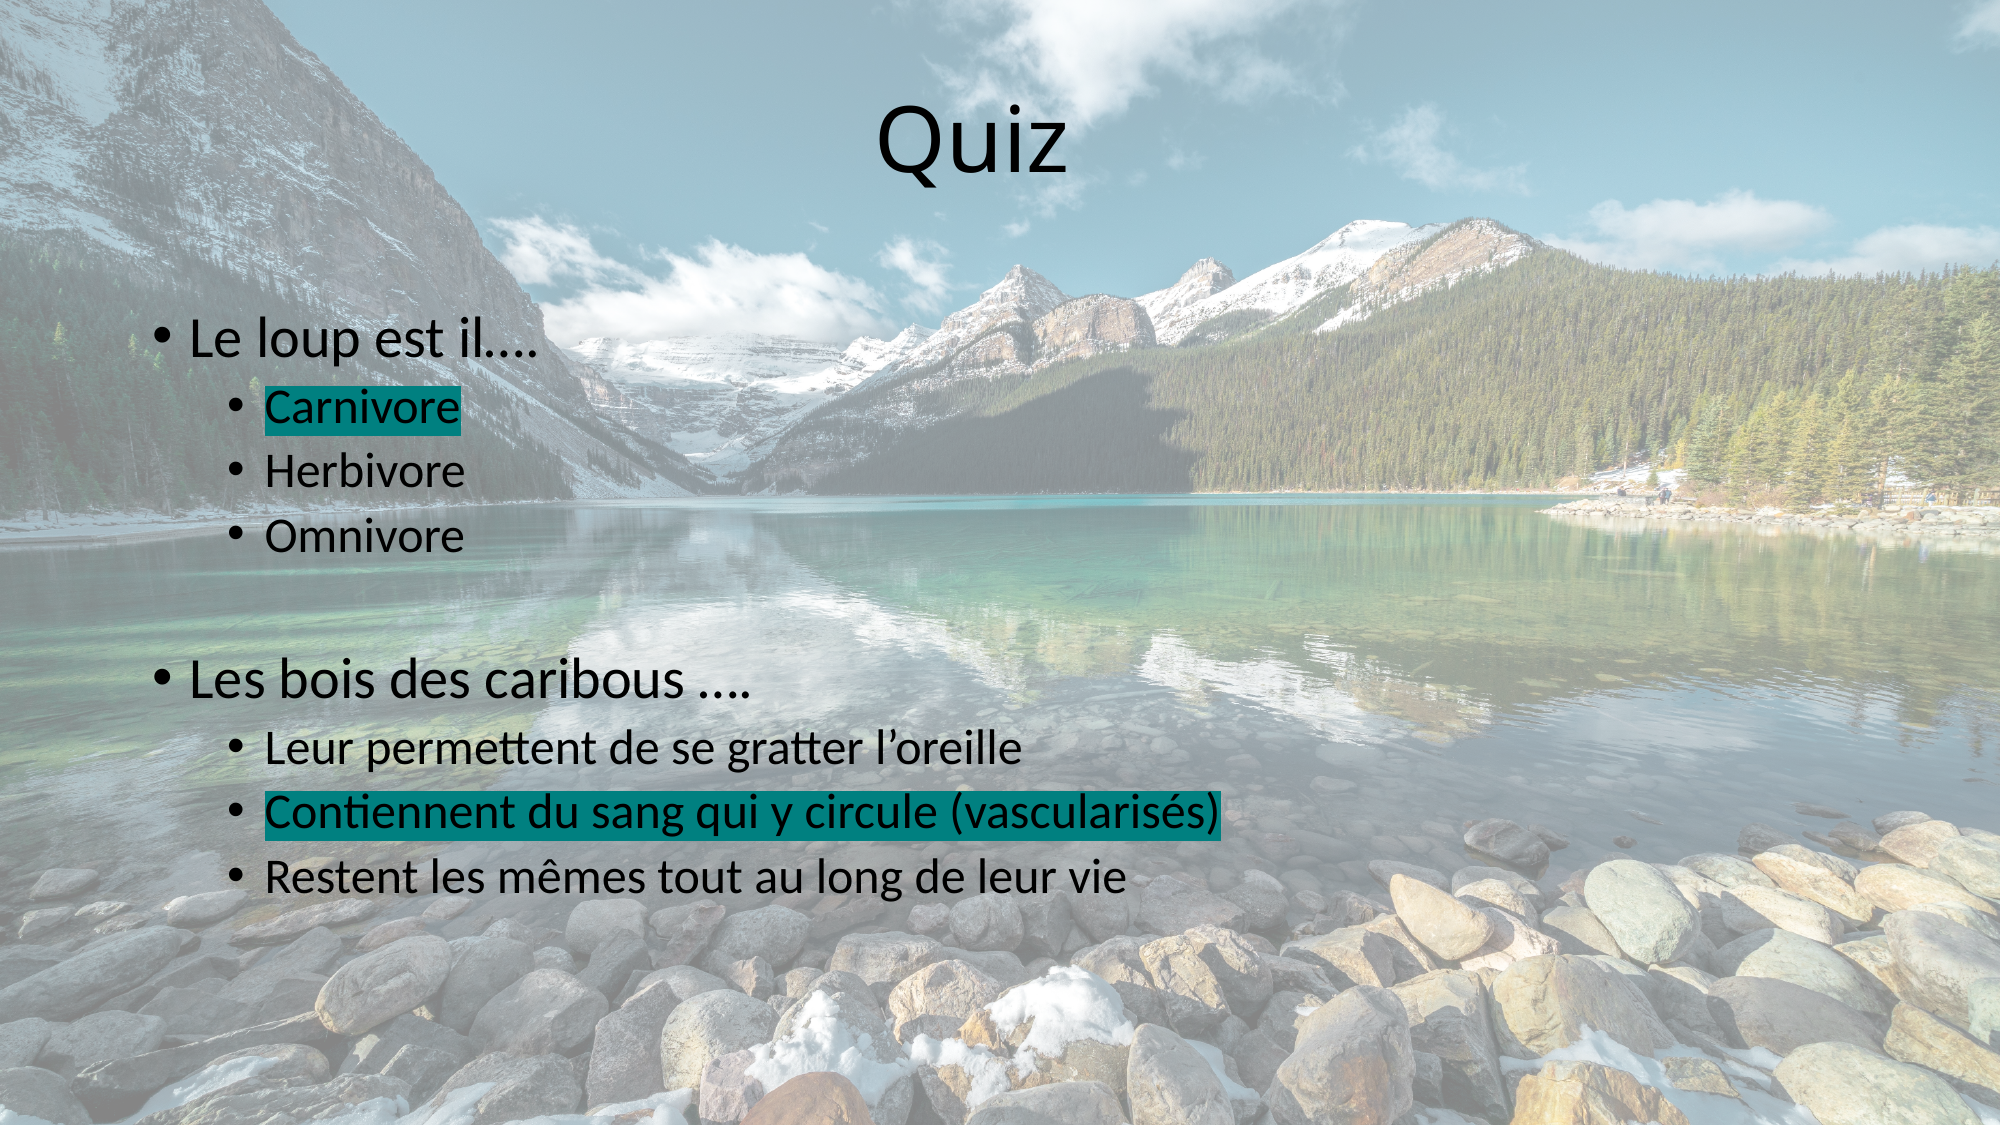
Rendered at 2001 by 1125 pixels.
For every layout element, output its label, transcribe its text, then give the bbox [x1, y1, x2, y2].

text_box Quiz [109, 33, 1835, 252]
text_box Le loup est il…. Carnivore Herbivore Omnivore Les bois des caribous …. Leur permettent de se gratter l’oreille Contiennent du sang qui y circule (vascularisés) Restent les mêmes tout au long de leur vie [137, 299, 1863, 1014]
